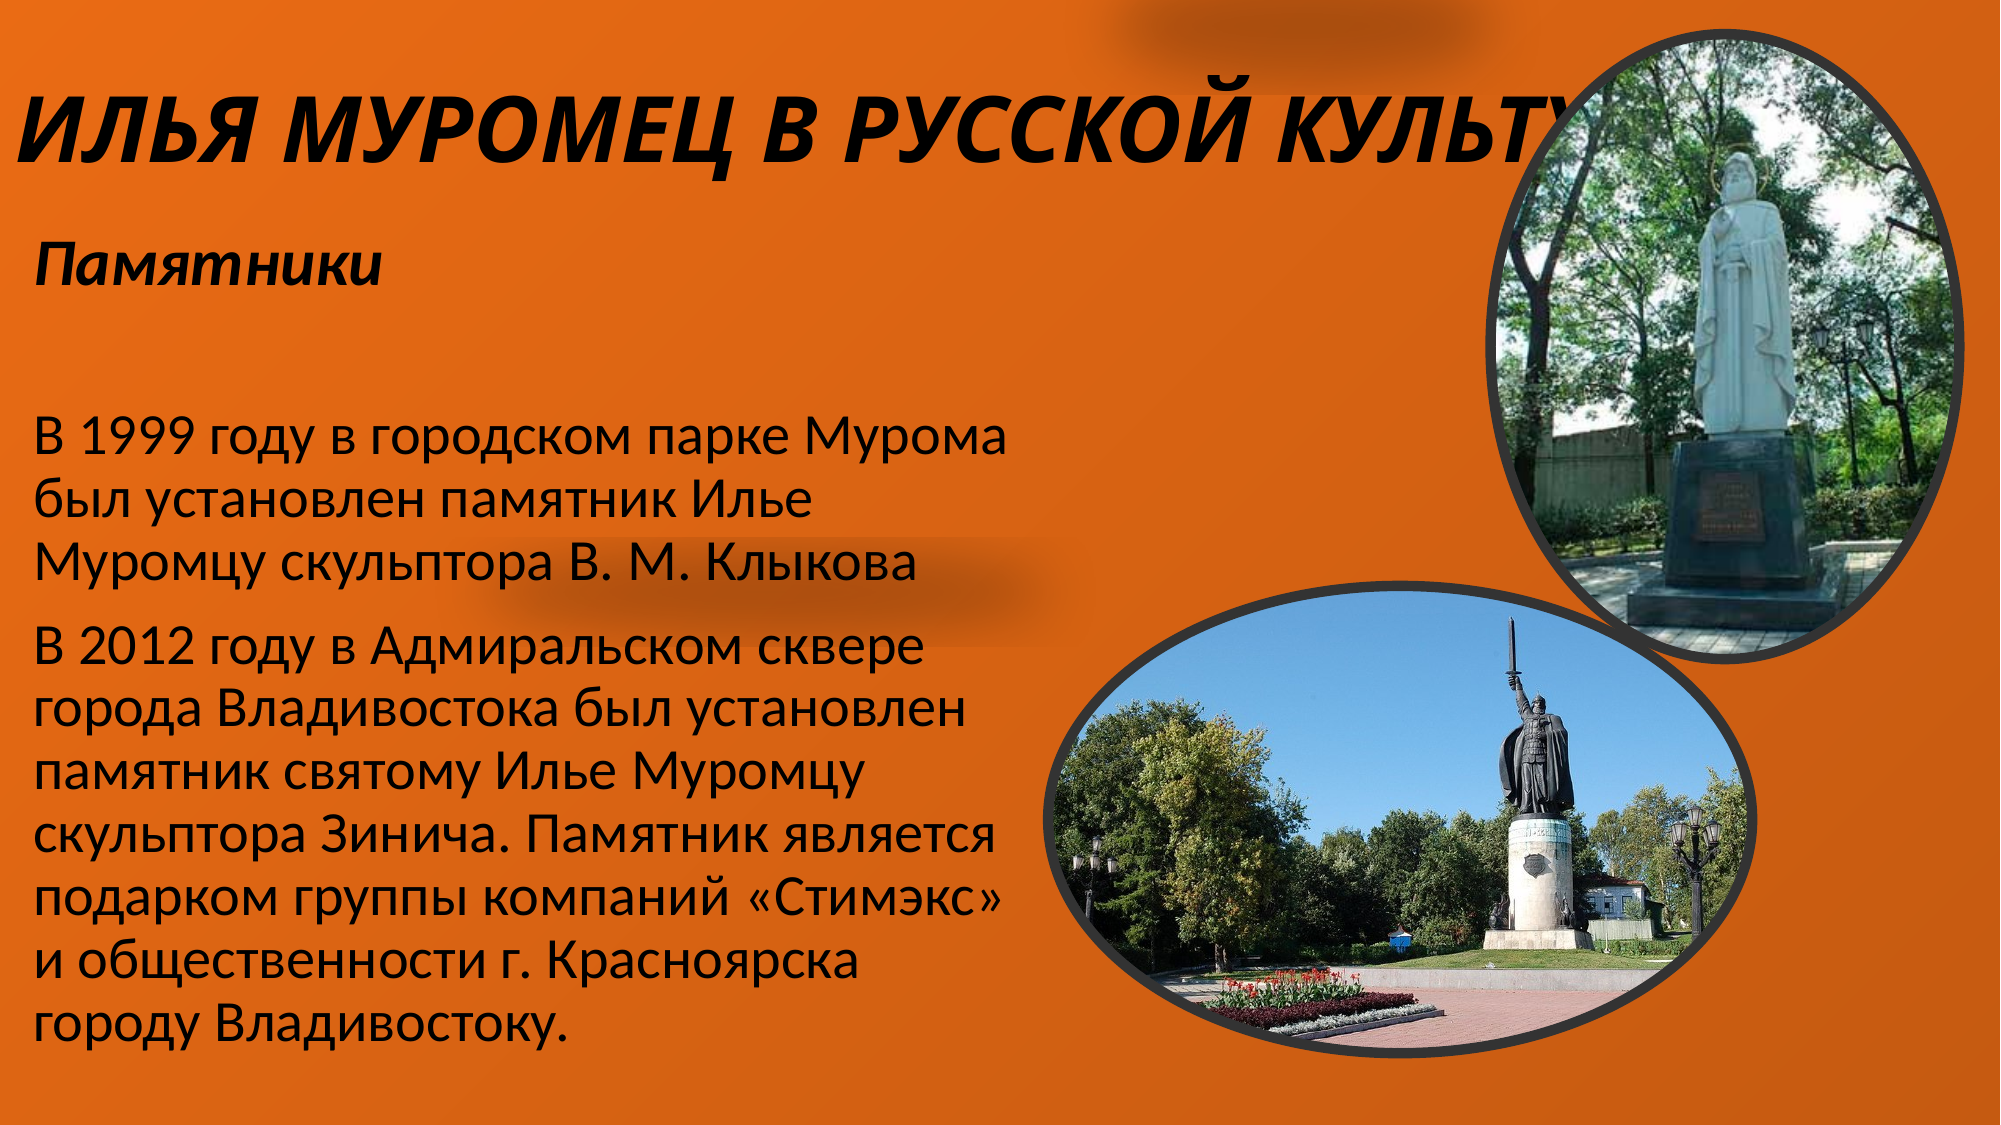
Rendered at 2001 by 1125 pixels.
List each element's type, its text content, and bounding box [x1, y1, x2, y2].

title ИЛЬЯ МУРОМЕЦ В РУССКОЙ КУЛЬТУРЕ [1513, 23, 1725, 34]
picture [1048, 34, 1960, 1054]
title ИЛЬЯ МУРОМЕЦ В РУССКОЙ КУЛЬТУРЕ [0, 23, 1490, 242]
list Памятники В 1999 году в городском парке Мурома был установлен памятник Илье Муромцу скульптора В. М. Клыкова В 2012 году в Адмиральском сквере города Владивостока был установлен памятник святому Илье Муромцу скульптора Зинича. Памятник является подарком группы компаний «Стимэкс» и общественности г. Красноярска городу Владивостоку. [18, 220, 1049, 1078]
